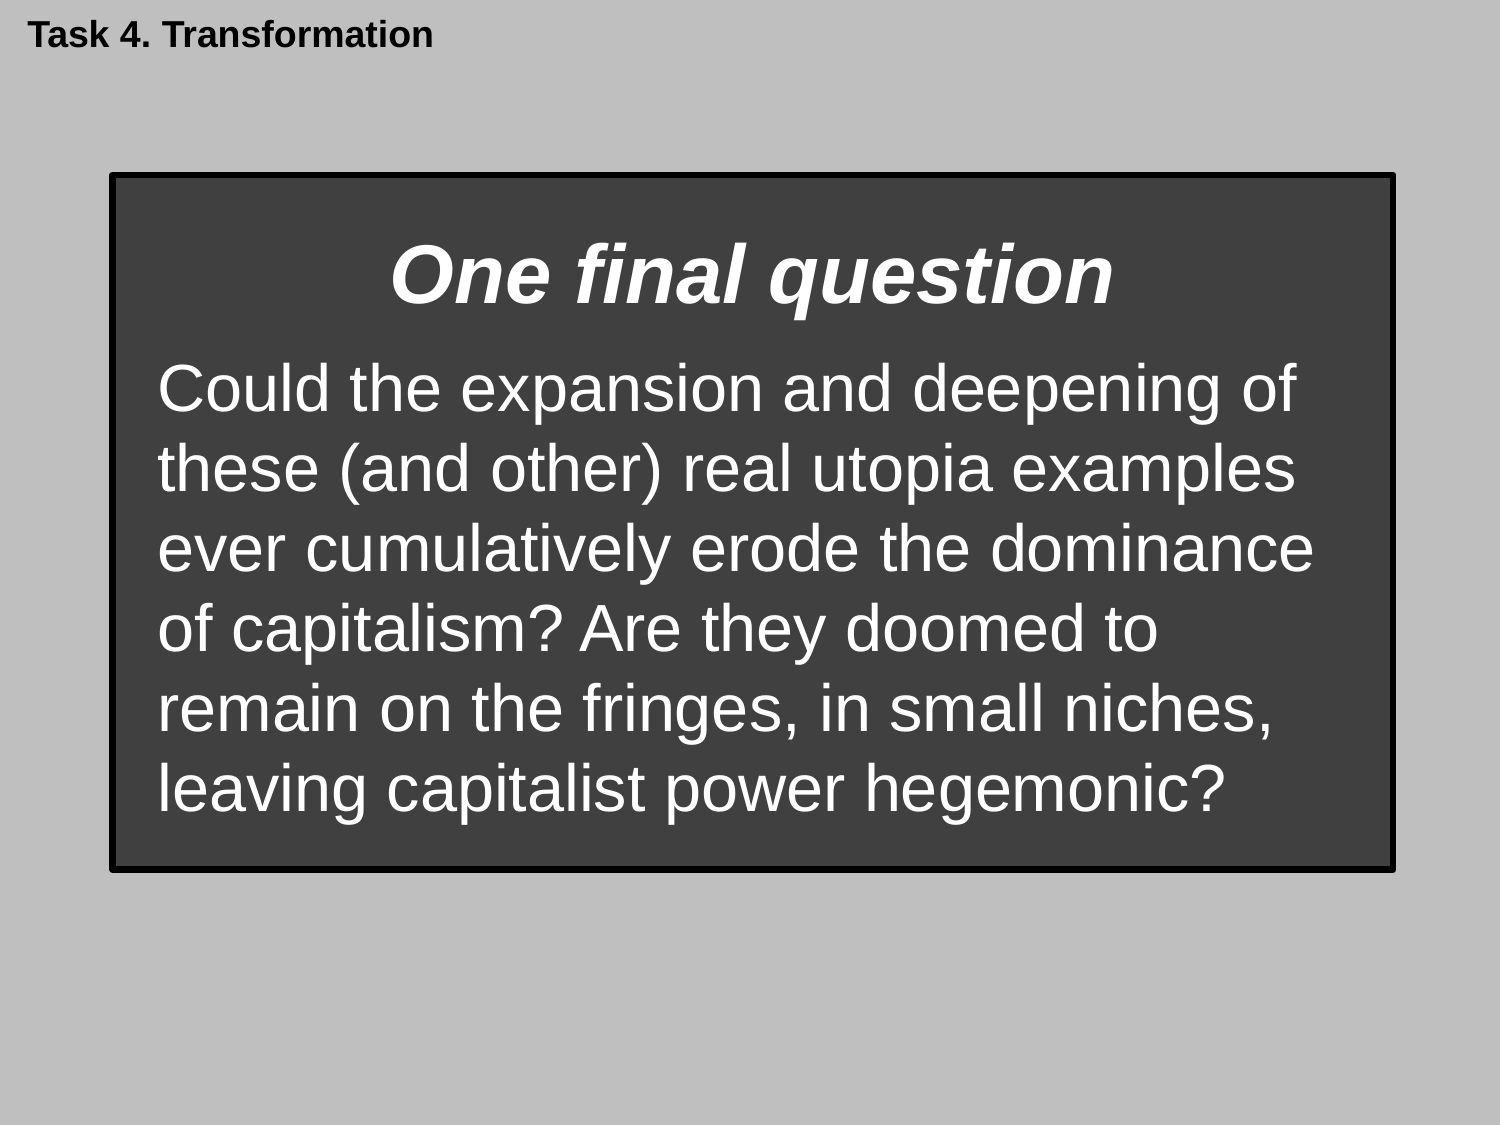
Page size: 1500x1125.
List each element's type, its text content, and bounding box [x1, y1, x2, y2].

text_box One final question Could the expansion and deepening of these (and other) real utopia examples ever cumulatively erode the dominance of capitalism? Are they doomed to remain on the fringes, in small niches, leaving capitalist power hegemonic? [112, 174, 1394, 870]
text_box Task 4. Transformation [12, 3, 600, 63]
